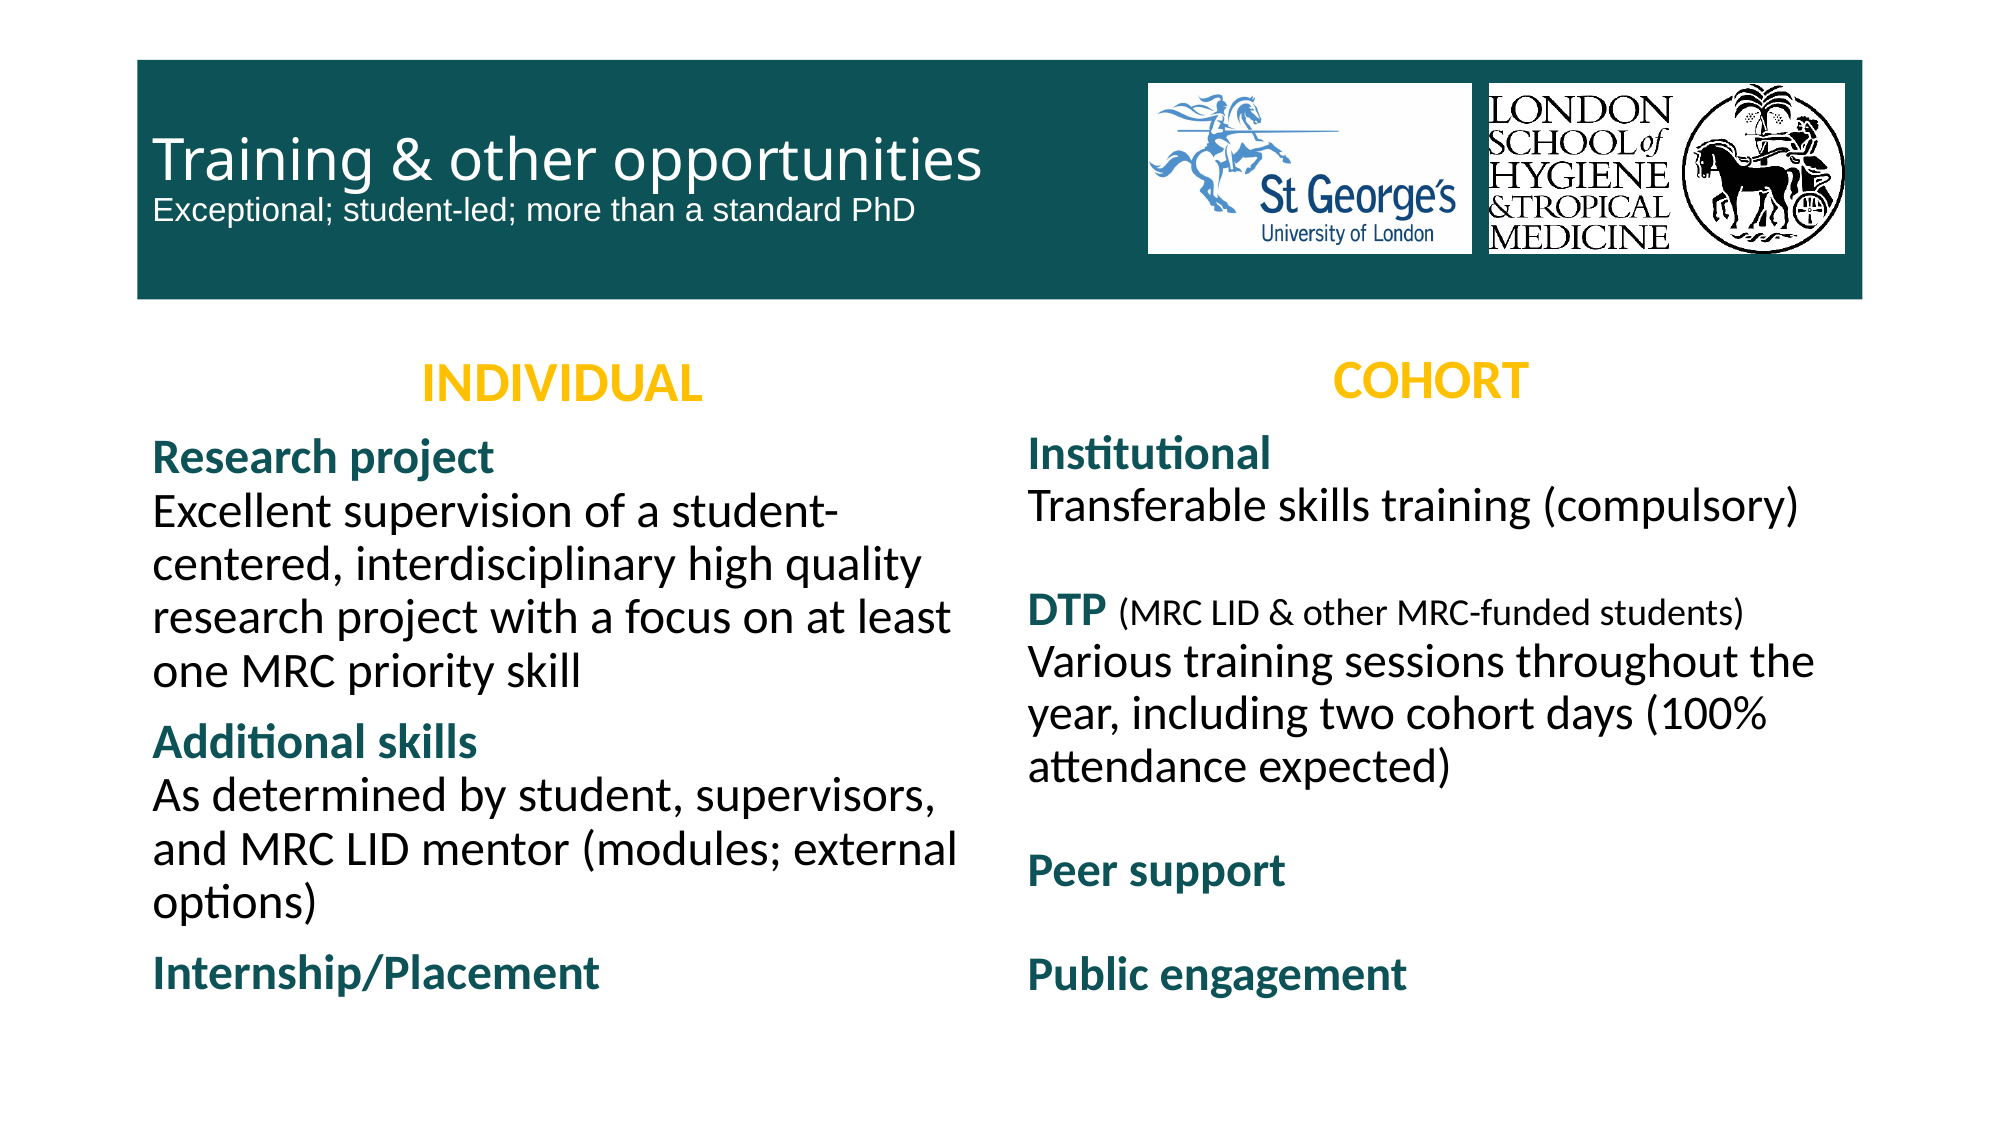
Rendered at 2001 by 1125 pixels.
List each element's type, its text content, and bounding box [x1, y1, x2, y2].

list INDIVIDUAL Research project Excellent supervision of a student-centered, interdisciplinary high quality research project with a focus on at least one MRC priority skill Additional skills As determined by student, supervisors, and MRC LID mentor (modules; external options) Internship/Placement [137, 299, 988, 1014]
picture [1489, 83, 1845, 254]
list COHORT Institutional Transferable skills training (compulsory) DTP (MRC LID & other MRC-funded students) Various training sessions throughout the year, including two cohort days (100% attendance expected) Peer support Public engagement [1012, 299, 1863, 1014]
title Training & other opportunities Exceptional; student-led; more than a standard PhD [137, 59, 1863, 300]
picture [1148, 83, 1472, 254]
